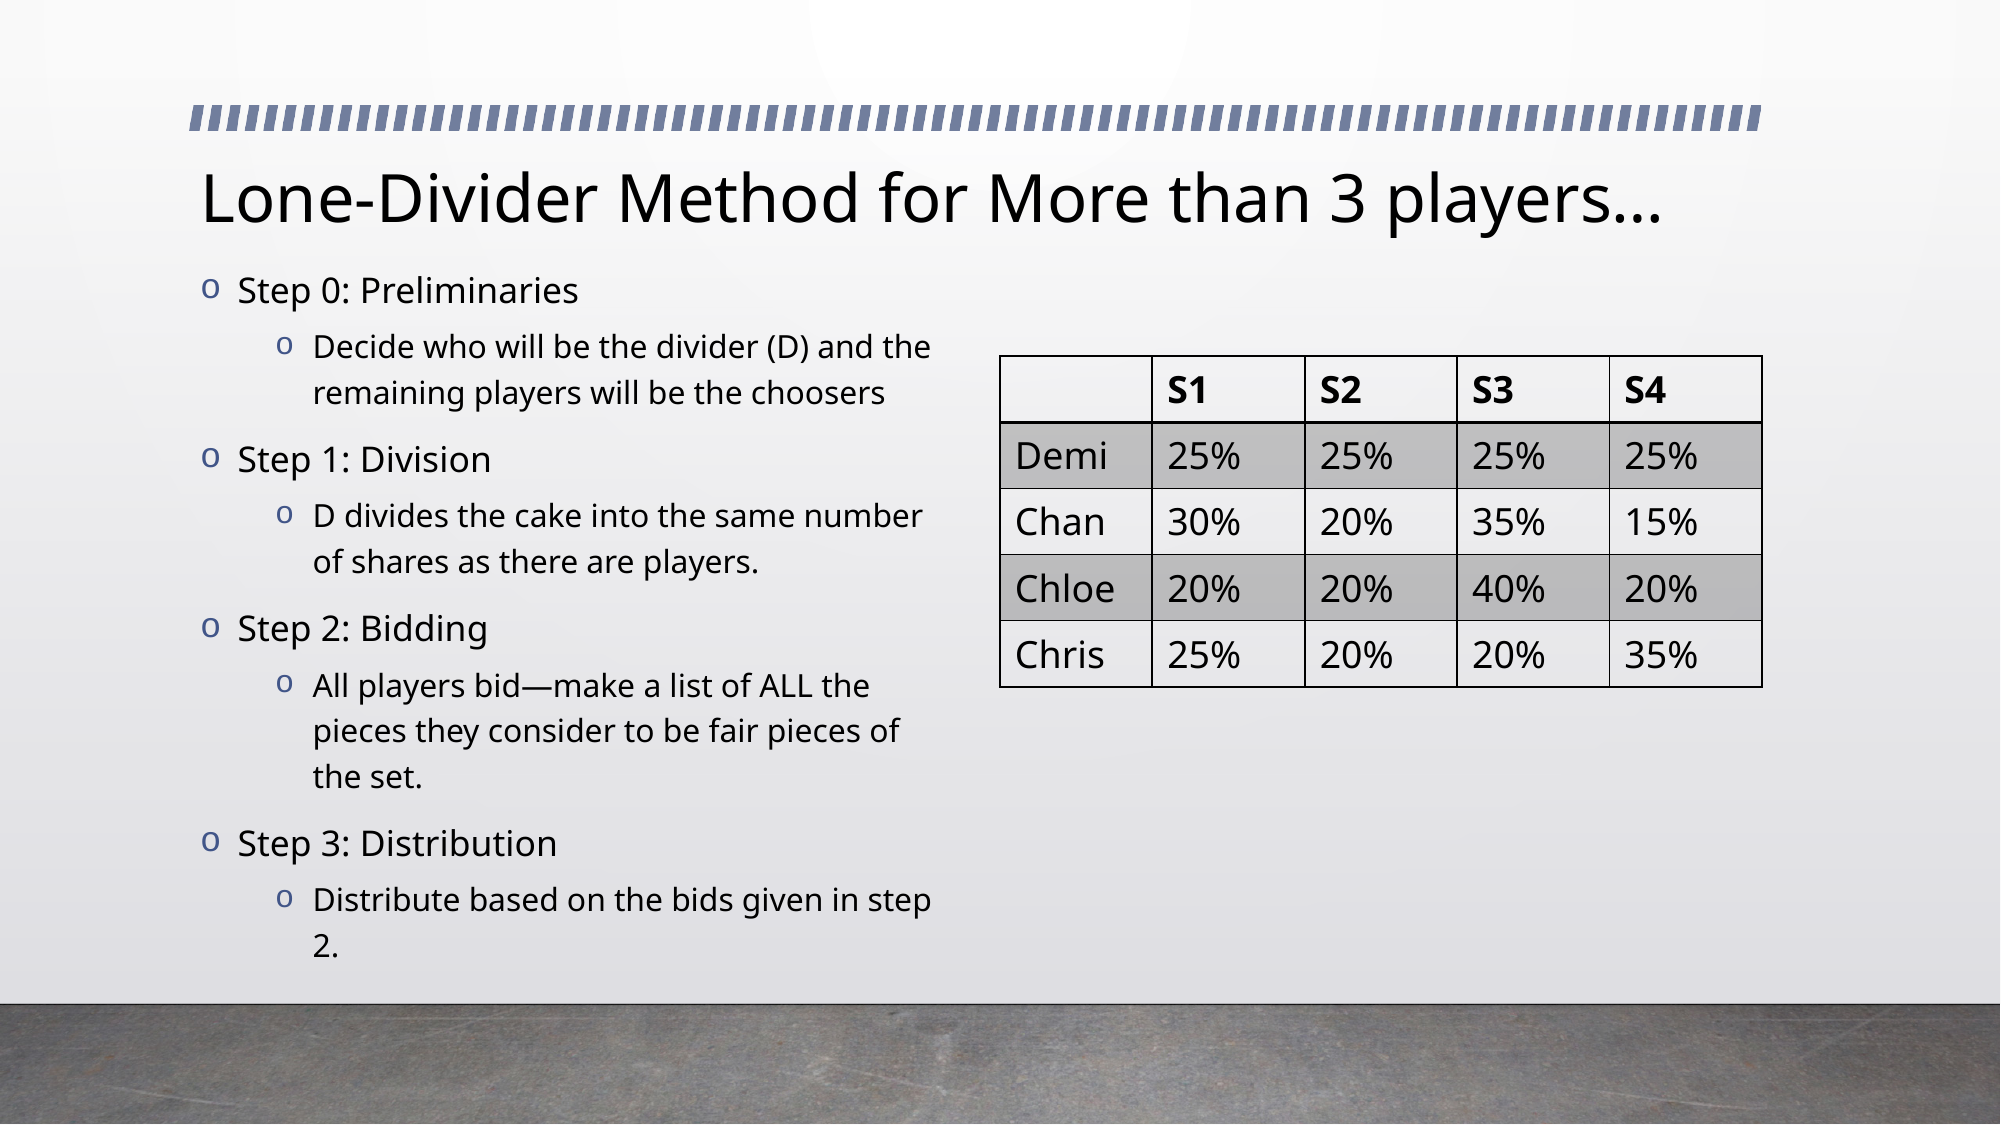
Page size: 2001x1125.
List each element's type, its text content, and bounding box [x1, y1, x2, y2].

list Step 0: Preliminaries Decide who will be the divider (D) and the remaining players will be the choosers Step 1: Division D divides the cake into the same number of shares as there are players. Step 2: Bidding All players bid—make a list of ALL the pieces they consider to be fair pieces of the set. Step 3: Distribution Distribute based on the bids given in step 2. [185, 252, 948, 987]
table_cell Chan [1001, 489, 1151, 554]
table_cell 20% [1306, 555, 1456, 620]
table_header S4 [1610, 357, 1761, 421]
table_cell Chris [1001, 621, 1151, 686]
table_cell 20% [1306, 489, 1456, 554]
table_cell 35% [1610, 621, 1761, 686]
table_cell 25% [1153, 424, 1304, 488]
table_cell 20% [1610, 555, 1761, 620]
table_cell 40% [1458, 555, 1609, 620]
table_header S2 [1306, 357, 1456, 421]
table_header S3 [1458, 357, 1609, 421]
table_cell 20% [1306, 621, 1456, 686]
table_cell 30% [1153, 489, 1304, 554]
table_cell 25% [1458, 424, 1609, 488]
table_header S1 [1153, 357, 1304, 421]
picture [0, 1004, 2000, 1124]
table_cell 15% [1610, 489, 1761, 554]
table_cell Chloe [1001, 555, 1151, 620]
table_cell 25% [1610, 424, 1761, 488]
table_cell 35% [1458, 489, 1609, 554]
table_cell Demi [1001, 424, 1151, 488]
table_cell 20% [1458, 621, 1609, 686]
title Lone-Divider Method for More than 3 players… [185, 157, 1762, 331]
table_header [1001, 357, 1151, 421]
table_cell 25% [1306, 424, 1456, 488]
table_cell 25% [1153, 621, 1304, 686]
table_cell 20% [1153, 555, 1304, 620]
